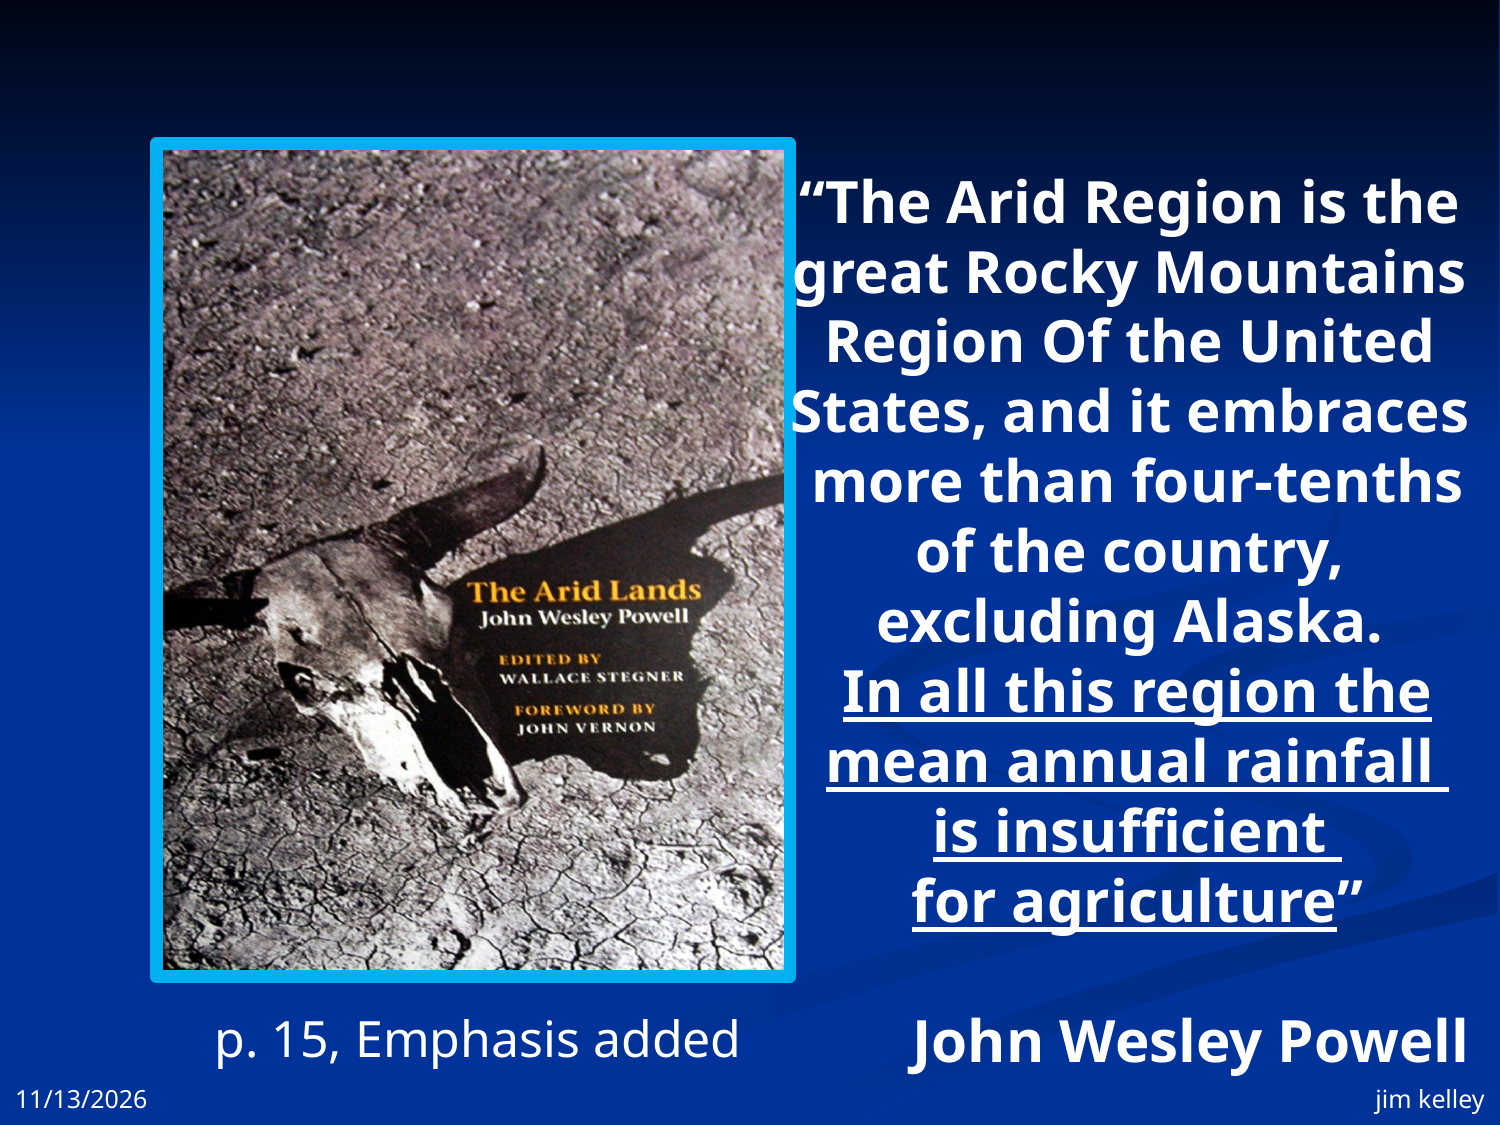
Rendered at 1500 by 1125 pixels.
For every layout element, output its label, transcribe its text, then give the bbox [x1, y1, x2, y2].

text_box p. 15, Emphasis added [199, 999, 757, 1075]
footer jim kelley [1024, 1082, 1500, 1125]
picture [164, 151, 783, 969]
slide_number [0, 1046, 351, 1125]
text_box “The Arid Region is the great Rocky Mountains Region Of the United States, and it embraces more than four-tenths of the country, excluding Alaska. In all this region the mean annual rainfall is insufficient for agriculture” John Wesley Powell [775, 157, 1500, 1082]
